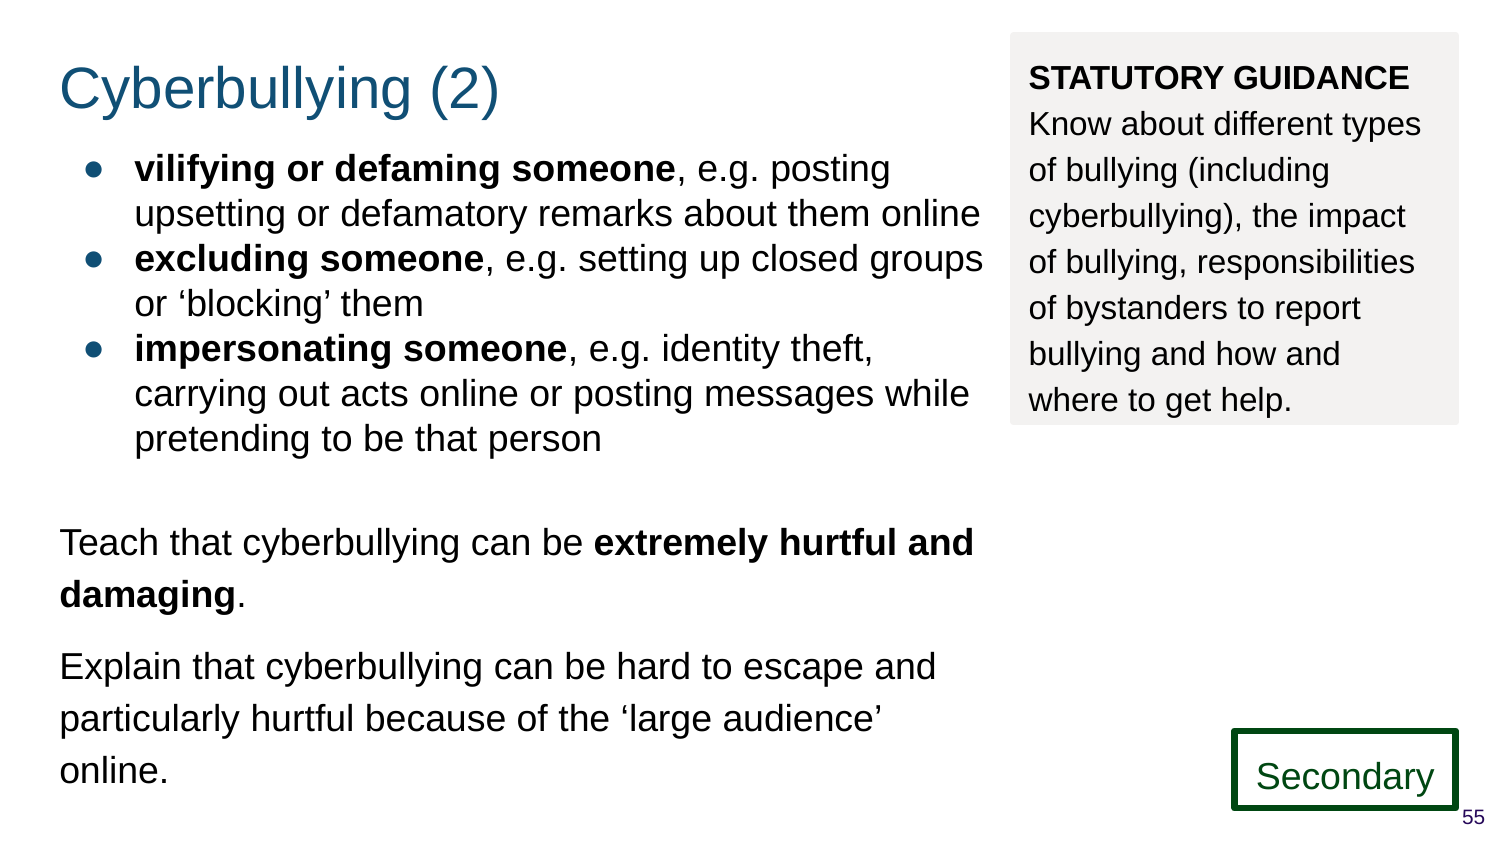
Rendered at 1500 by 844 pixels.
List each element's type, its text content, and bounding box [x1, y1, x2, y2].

title Cyberbullying (2) [44, 35, 1007, 129]
list vilifying or defaming someone, e.g. posting upsetting or defamatory remarks about them online excluding someone, e.g. setting up closed groups or ‘blocking’ them impersonating someone, e.g. identity theft, carrying out acts online or posting messages while pretending to be that person Teach that cyberbullying can be extremely hurtful and damaging. Explain that cyberbullying can be hard to escape and particularly hurtful because of the ‘large audience’ online. [44, 129, 1007, 731]
text_box Secondary [1234, 730, 1456, 809]
slide_number 55 [1441, 788, 1500, 844]
list STATUTORY GUIDANCE Know about different types of bullying (including cyberbullying), the impact of bullying, responsibilities of bystanders to report bullying and how and where to get help. [1013, 35, 1456, 422]
